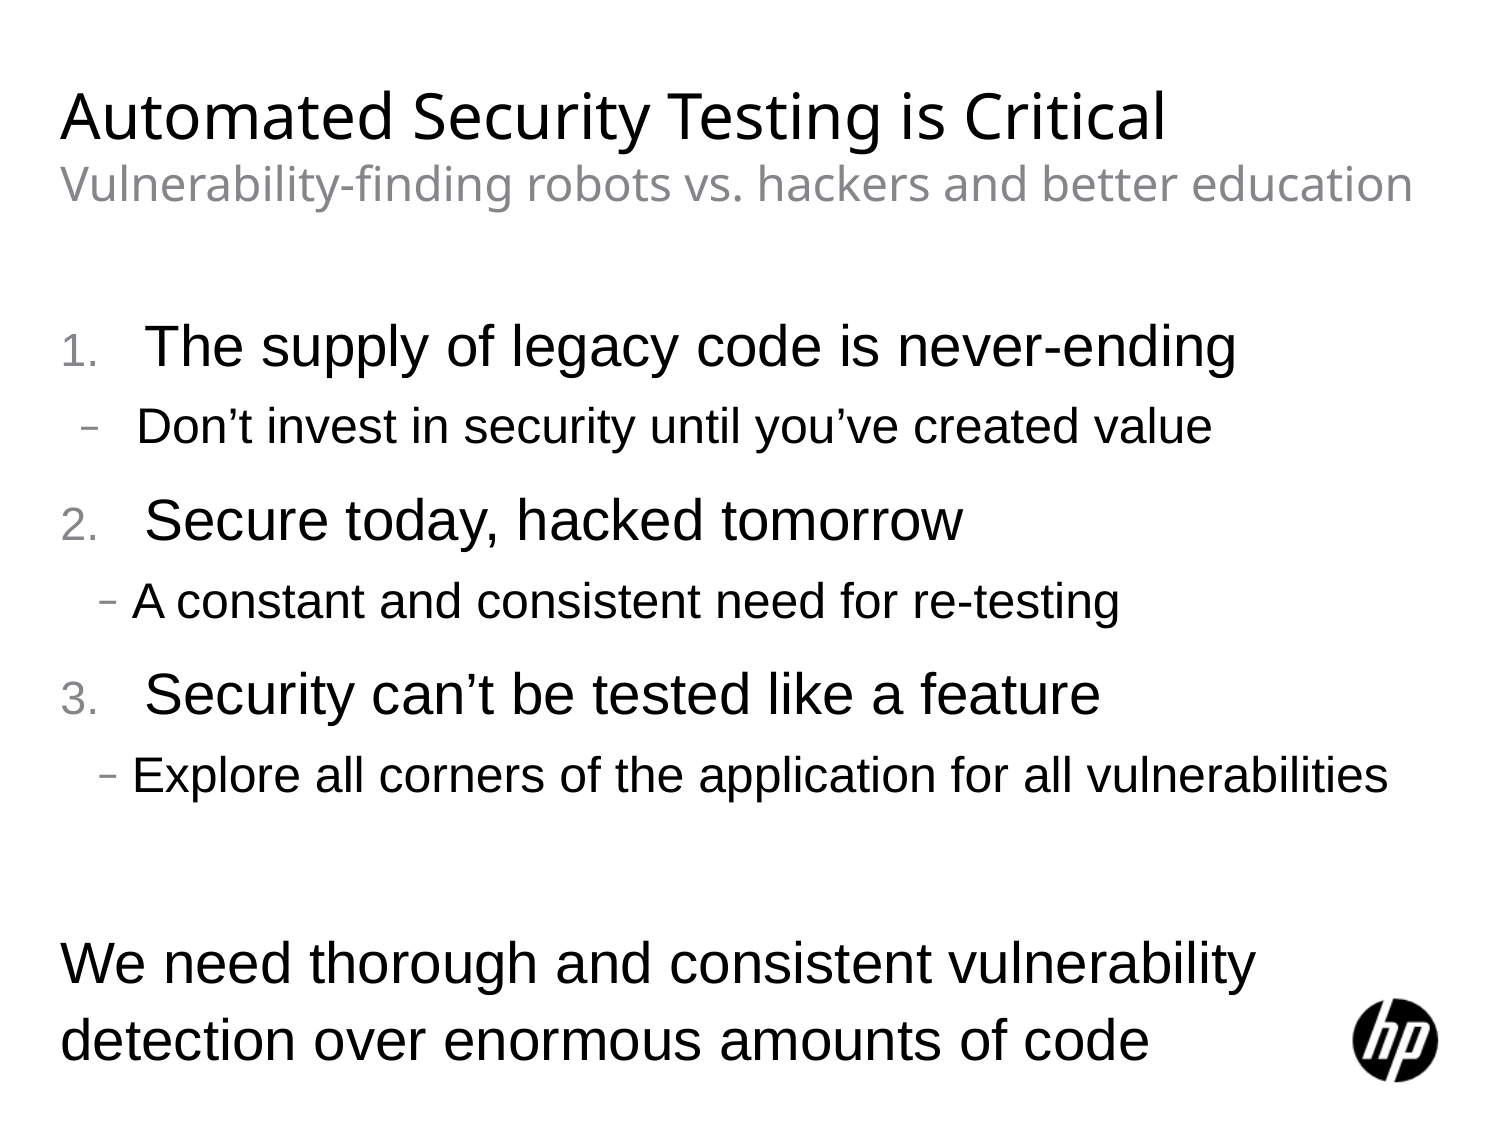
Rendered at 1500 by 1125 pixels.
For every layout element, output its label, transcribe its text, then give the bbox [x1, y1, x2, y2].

title Automated Security Testing is Critical Vulnerability-finding robots vs. hackers and better education [45, 70, 1448, 235]
list The supply of legacy code is never-ending Don’t invest in security until you’ve created value Secure today, hacked tomorrow A constant and consistent need for re-testing Security can’t be tested like a feature Explore all corners of the application for all vulnerabilities We need thorough and consistent vulnerability detection over enormous amounts of code [45, 293, 1448, 1042]
picture [1350, 1042, 1441, 1085]
